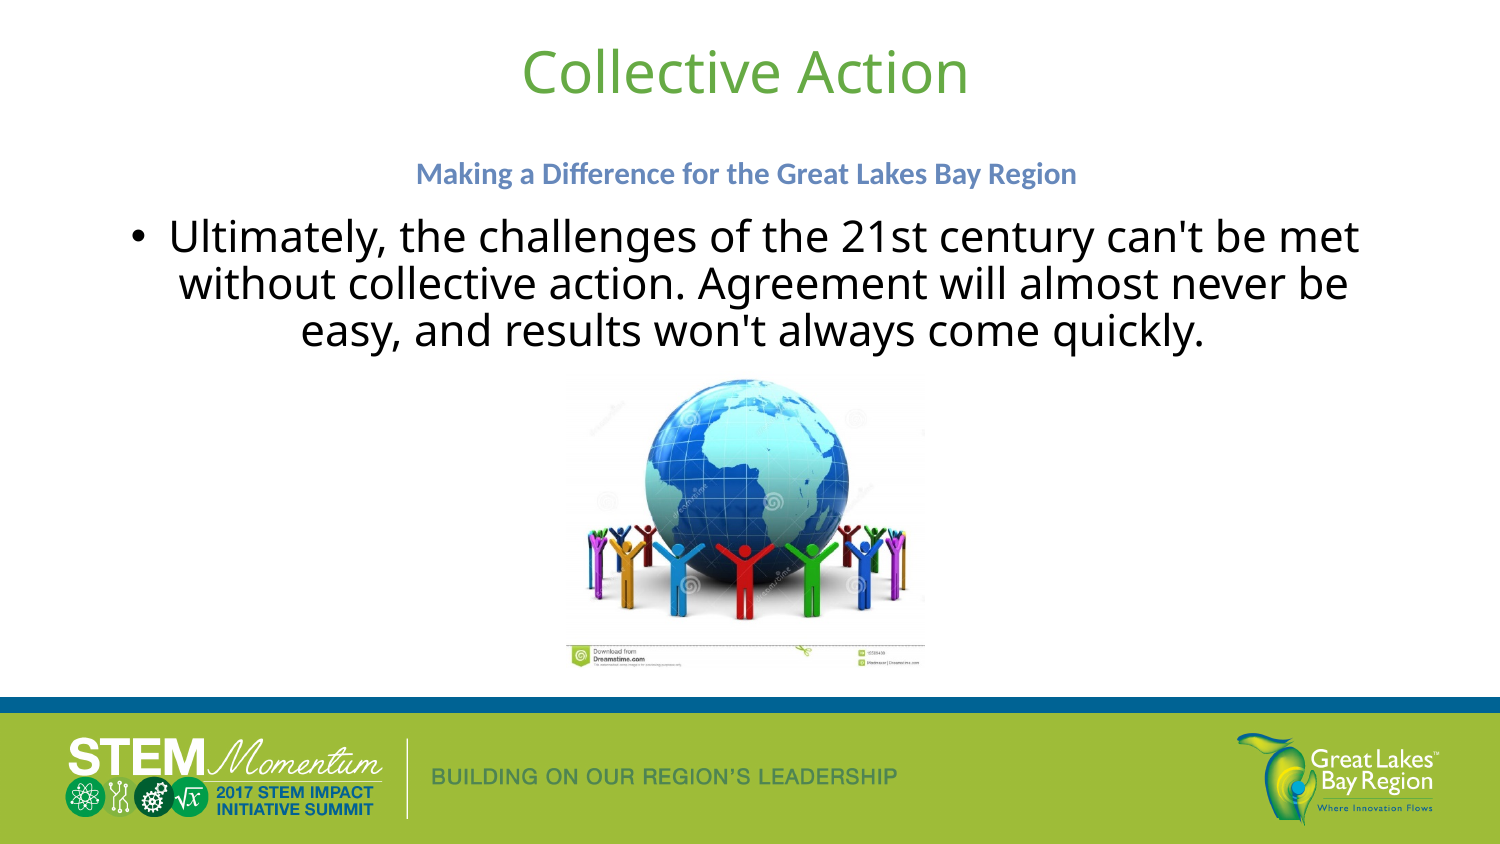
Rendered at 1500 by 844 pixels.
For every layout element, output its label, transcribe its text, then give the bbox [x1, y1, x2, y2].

picture [0, 714, 1500, 844]
list Ultimately, the challenges of the 21st century can't be met without collective action. Agreement will almost never be easy, and results won't always come quickly. [70, 206, 1421, 786]
list Making a Difference for the Great Lakes Bay Region [70, 157, 1423, 192]
title Collective Action [70, 21, 1421, 128]
picture [347, 786, 353, 795]
picture [566, 371, 925, 670]
